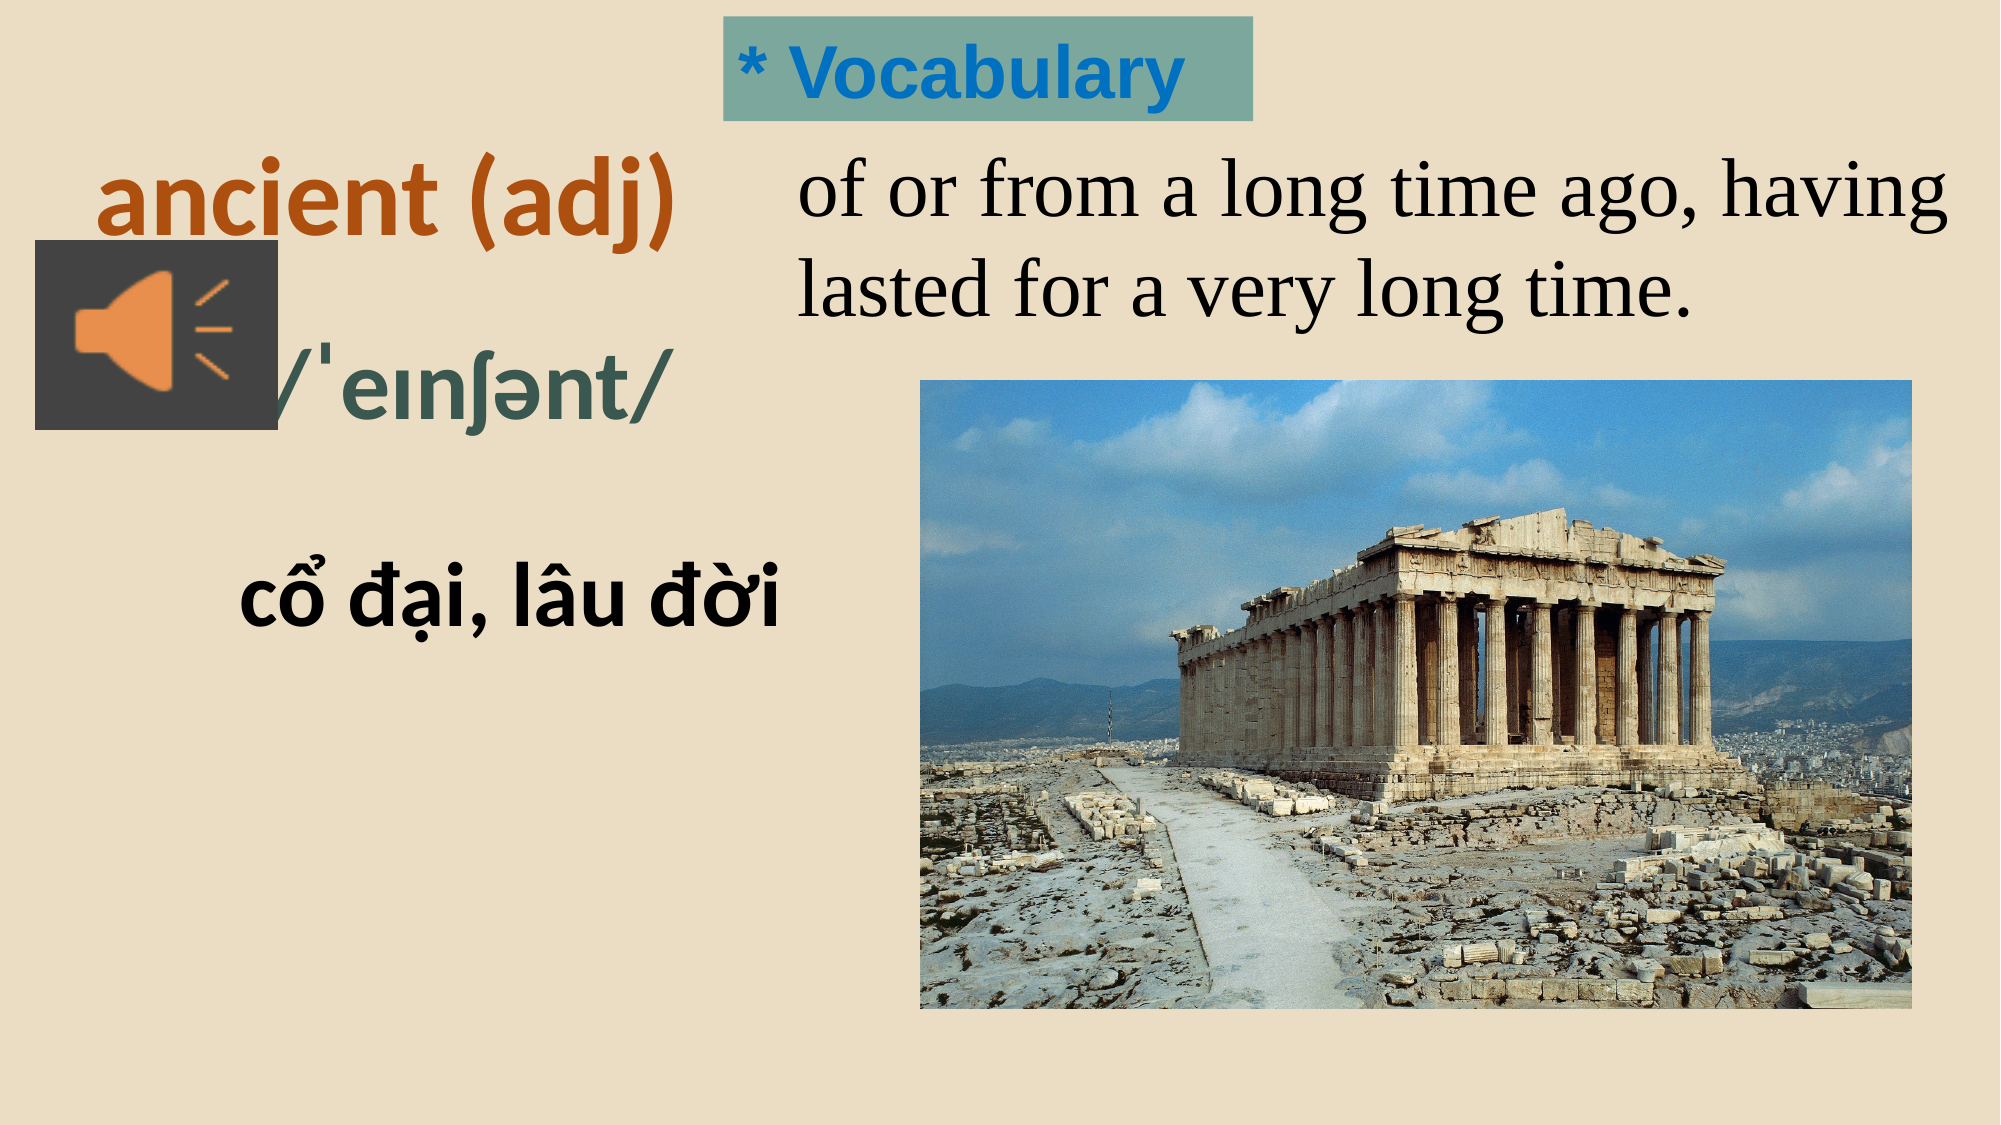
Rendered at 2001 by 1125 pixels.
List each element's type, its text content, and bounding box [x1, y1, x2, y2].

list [920, 380, 1912, 1009]
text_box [34, 238, 279, 432]
text_box /ˈeɪnʃənt/ [253, 312, 689, 447]
text_box cổ đại, lâu đời [178, 527, 843, 653]
text_box ancient (adj) [79, 123, 1140, 235]
text_box of or from a long time ago, having lasted for a very long time. [782, 125, 1966, 341]
text_box * Vocabulary [723, 16, 1254, 122]
